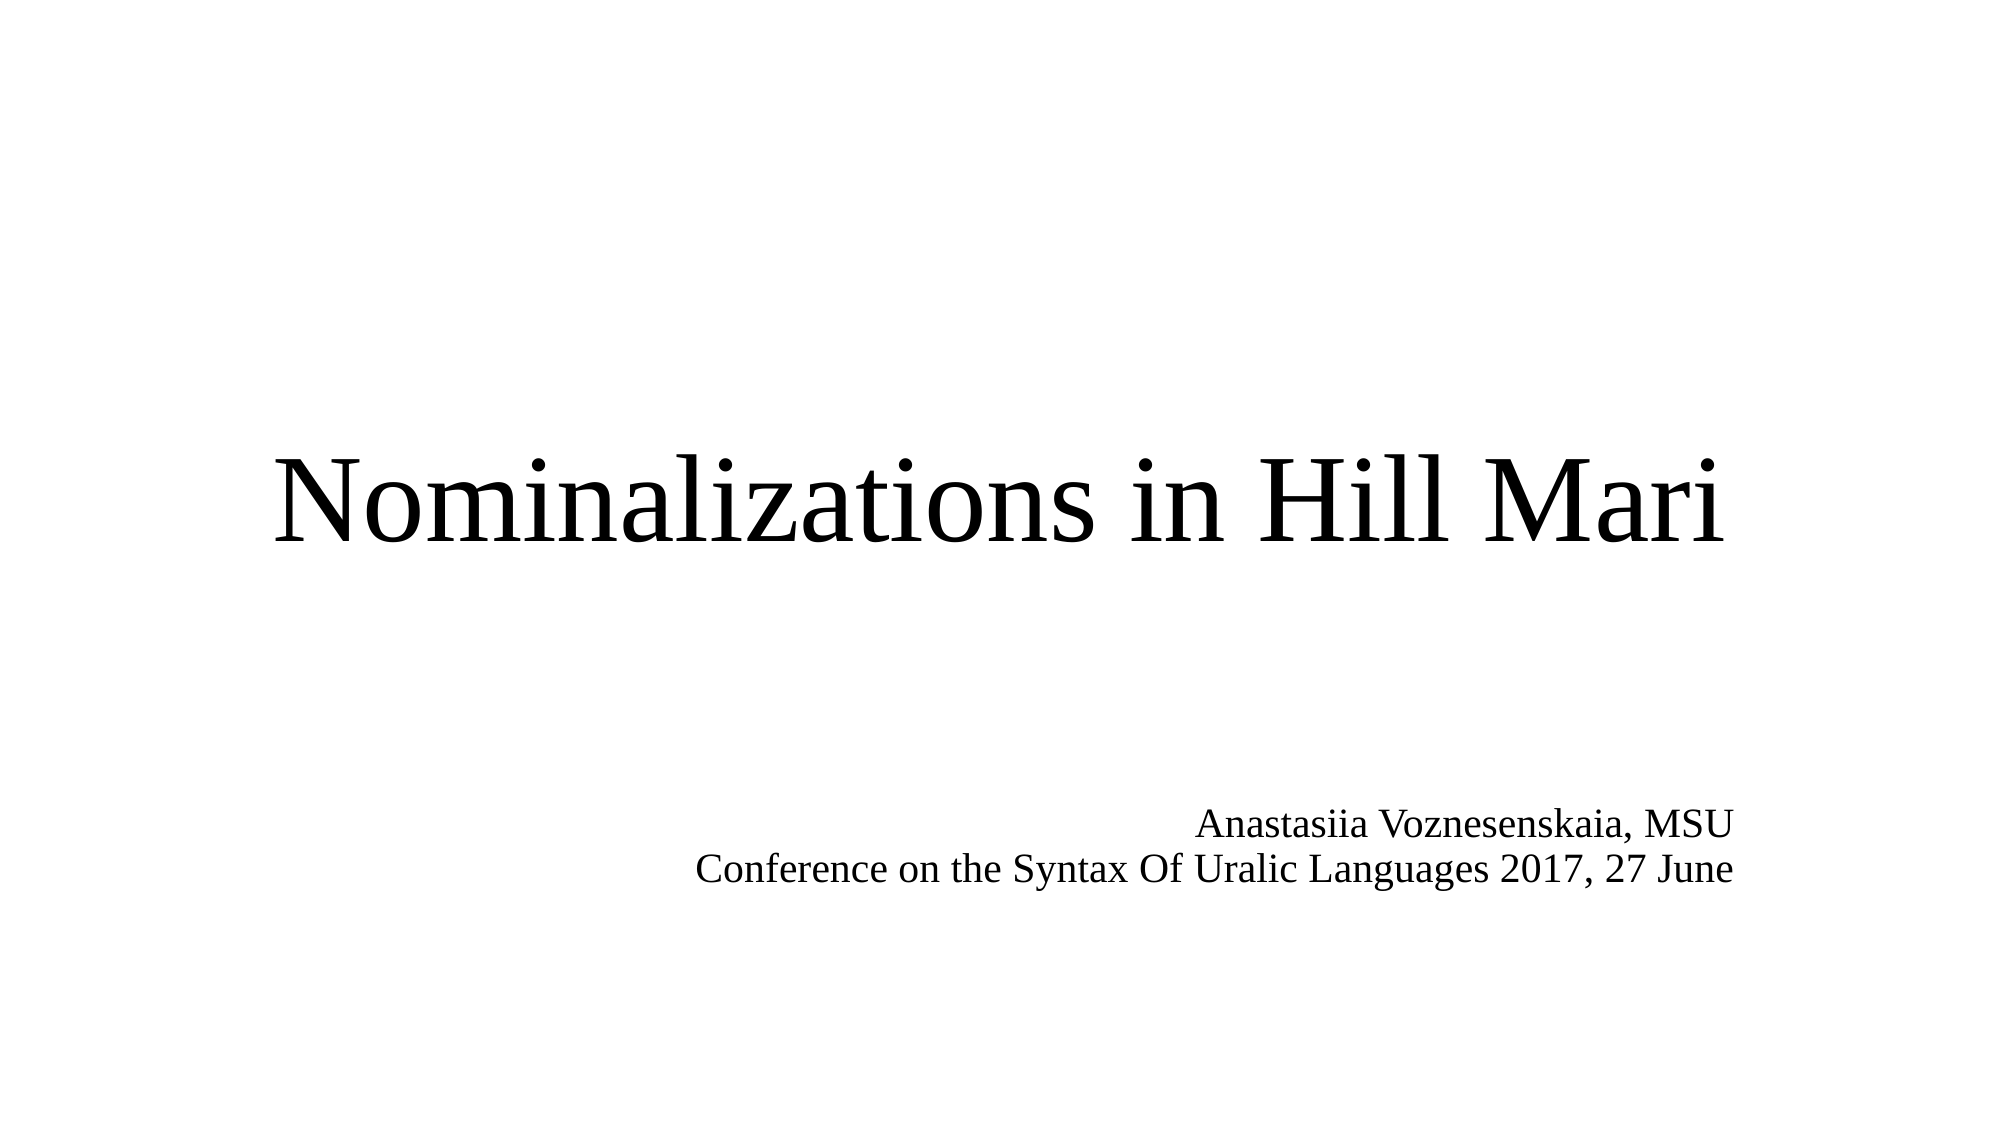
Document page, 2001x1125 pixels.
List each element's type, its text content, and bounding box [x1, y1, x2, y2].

subtitle Anastasiia Voznesenskaia, MSU Conference on the Syntax Of Uralic Languages 2017, 27 June [249, 590, 1750, 916]
title Nominalizations in Hill Mari [249, 184, 1750, 576]
